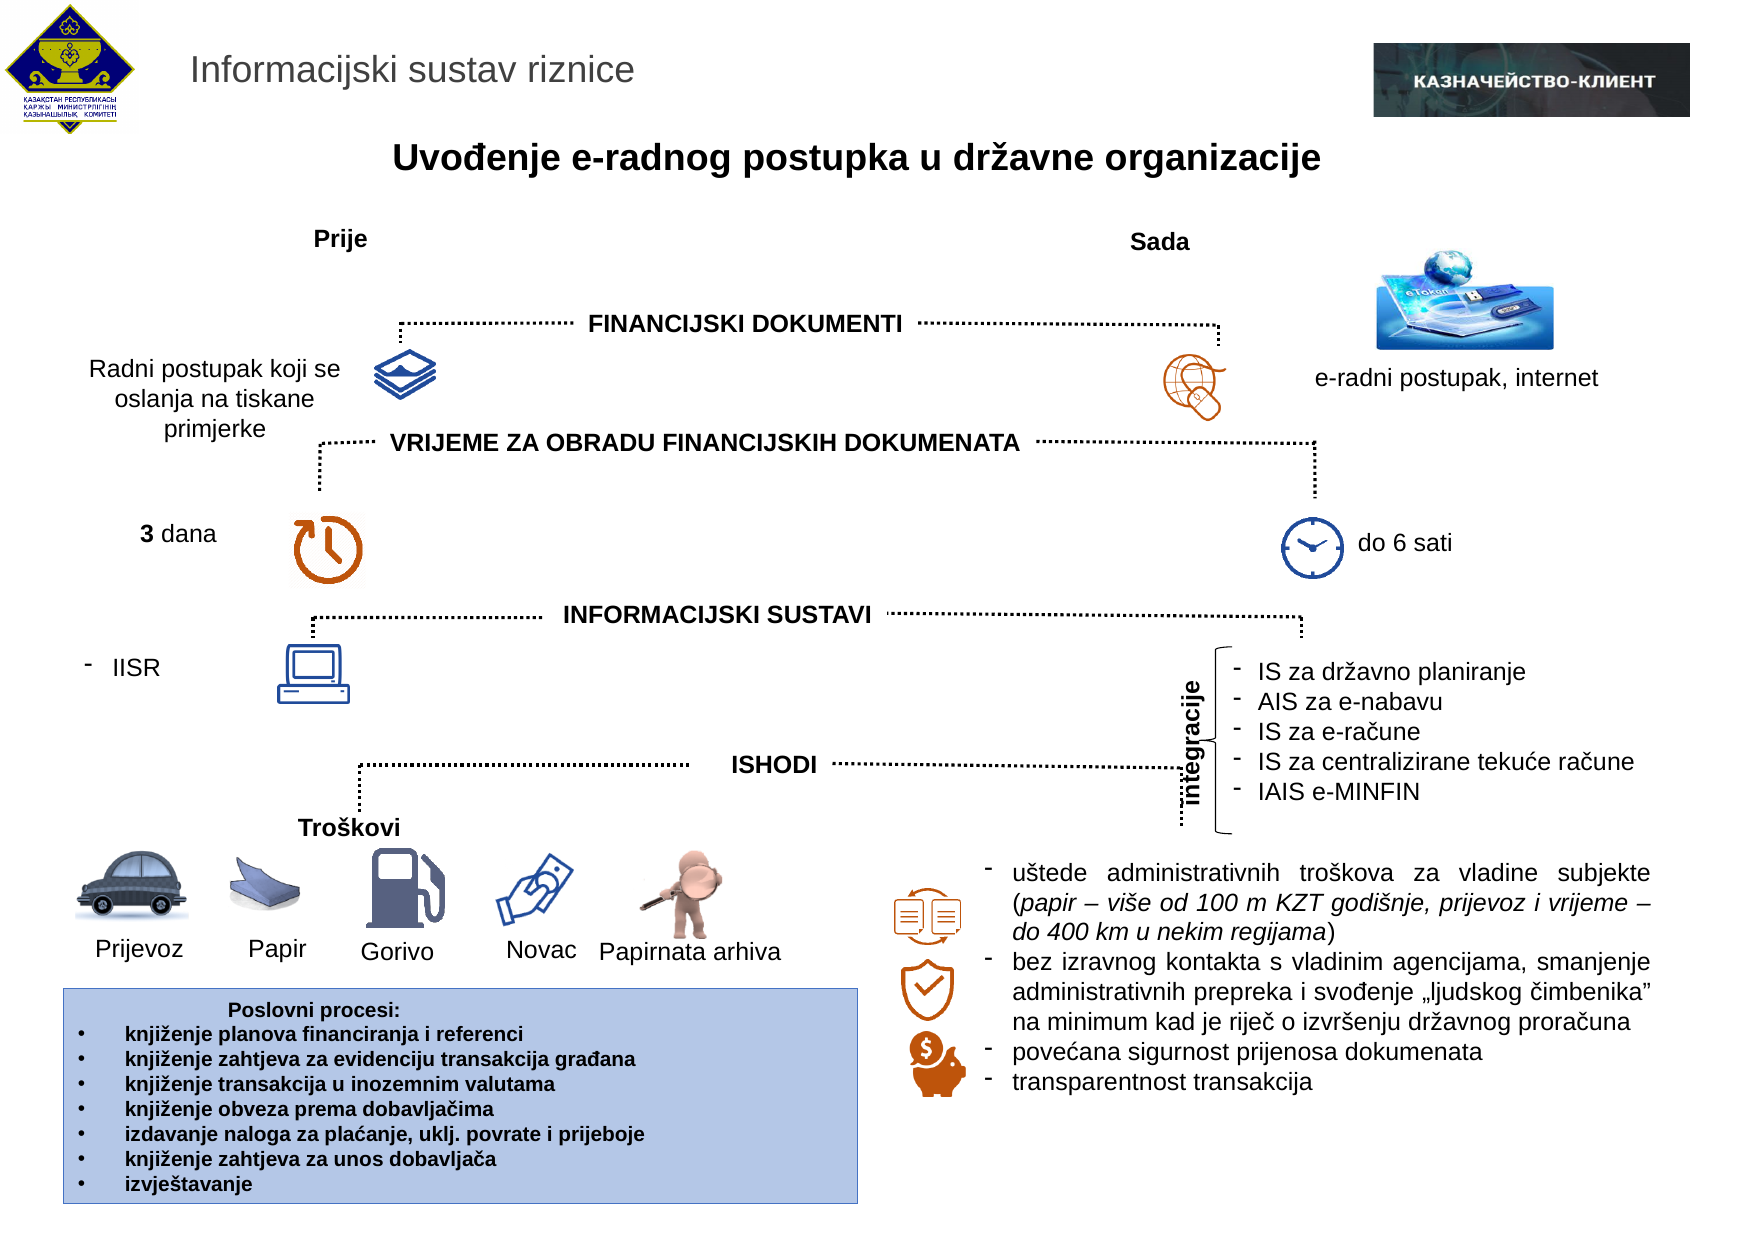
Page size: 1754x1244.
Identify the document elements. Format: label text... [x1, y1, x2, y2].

text_box Gorivo [345, 928, 450, 973]
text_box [862, 763, 1182, 768]
picture [288, 511, 366, 589]
picture [374, 349, 436, 400]
text_box Informacijski sustav riznice [175, 37, 1399, 98]
picture [901, 959, 954, 1021]
picture [1281, 517, 1344, 579]
picture [495, 849, 574, 928]
text_box Troškovi [283, 803, 416, 849]
picture [894, 888, 961, 946]
text_box IS za državno planiranje AIS za e-nabavu IS za e-račune IS za centralizirane tekuće račune IAIS e-MINFIN [1218, 648, 1690, 843]
picture [226, 846, 303, 924]
text_box INFORMACIJSKI SUSTAVI [548, 590, 888, 636]
text_box [1212, 646, 1233, 835]
text_box Papir [233, 924, 322, 970]
picture [1157, 351, 1228, 423]
picture [1374, 248, 1554, 350]
picture [905, 1031, 971, 1097]
picture [630, 840, 731, 939]
picture [365, 848, 445, 928]
text_box do 6 sati [1343, 519, 1640, 594]
text_box Sada [1115, 218, 1205, 263]
text_box uštede administrativnih troškova za vladine subjekte (papir – više od 100 m KZT godišnje, prijevoz i vrijeme – do 400 km u nekim regijama) bez izravnog kontakta s vladinim agencijama, smanjenje administrativnih prepreka i svođenje „ljudskog čimbenika” na minimum kad je riječ o izvršenju državnog proračuna povećana sigurnost prijenosa dokumenata transparentnost transakcija [969, 848, 1668, 1103]
text_box Novac [491, 926, 592, 971]
picture [66, 819, 197, 950]
picture [1373, 42, 1690, 117]
text_box e-radni postupak, internet [1232, 353, 1683, 429]
text_box VRIJEME ZA OBRADU FINANCIJSKIH DOKUMENATA [375, 419, 1037, 464]
text_box 3 dana [59, 510, 305, 586]
picture [0, 0, 139, 134]
text_box Poslovni procesi: knjiženje planova financiranja i referenci knjiženje zahtjeva za evidenciju transakcija građana knjiženje transakcija u inozemnim valutama knjiženje obveza prema dobavljačima izdavanje naloga za plaćanje, uklj. povrate i prijeboje knjiženje zahtjeva za unos dobavljača izvještavanje [63, 988, 858, 1204]
text_box Radni postupak koji se oslanja na tiskane primjerke [48, 345, 382, 480]
picture [277, 644, 350, 704]
text_box Prije [298, 215, 383, 261]
text_box integracije [1167, 665, 1212, 822]
text_box ISHODI [716, 741, 833, 786]
text_box IISR [69, 644, 277, 689]
text_box Uvođenje e-radnog postupka u državne organizacije [0, 121, 1715, 205]
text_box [884, 613, 1302, 617]
text_box FINANCIJSKI DOKUMENTI [573, 300, 919, 346]
text_box Prijevoz [80, 925, 199, 970]
text_box Papirnata arhiva [584, 928, 797, 973]
